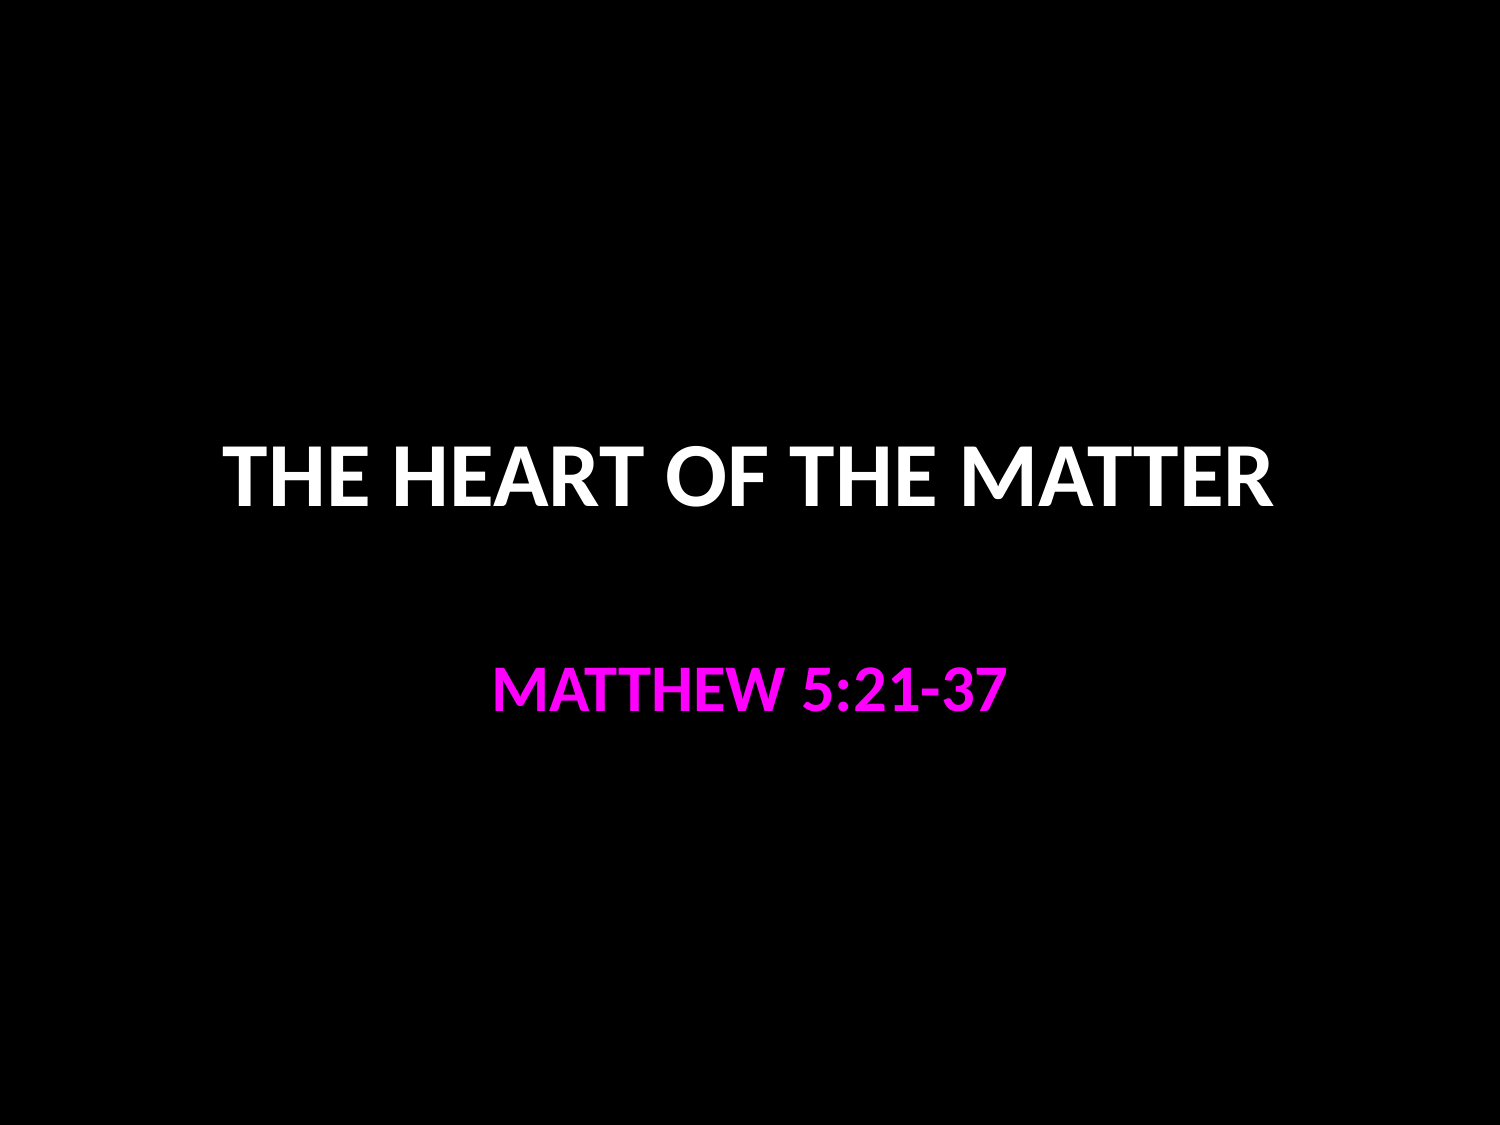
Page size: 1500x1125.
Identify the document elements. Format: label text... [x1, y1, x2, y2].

subtitle MATTHEW 5:21-37 [225, 637, 1275, 925]
title THE HEART OF THE MATTER [112, 349, 1388, 591]
